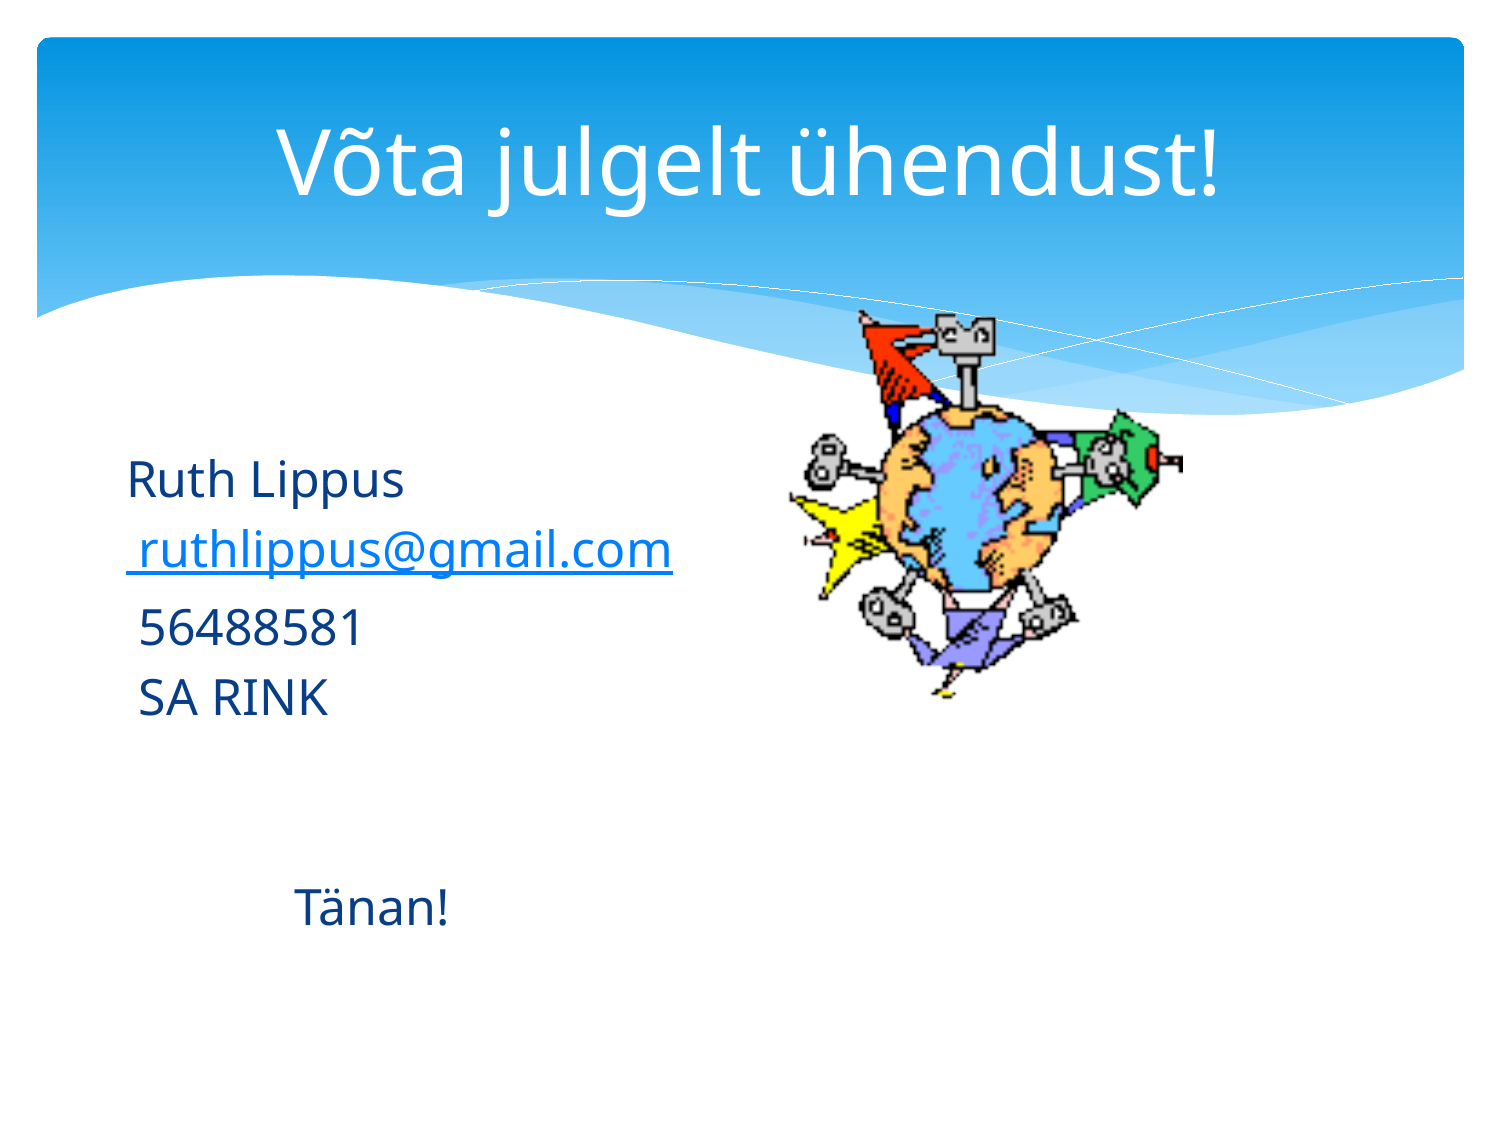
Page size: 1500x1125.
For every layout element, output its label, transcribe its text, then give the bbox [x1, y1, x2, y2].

title Võta julgelt ühendust! [75, 55, 1425, 261]
list Ruth Lippus ruthlippus@gmail.com 56488581 SA RINK Tänan! [111, 439, 738, 1005]
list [753, 278, 1183, 715]
